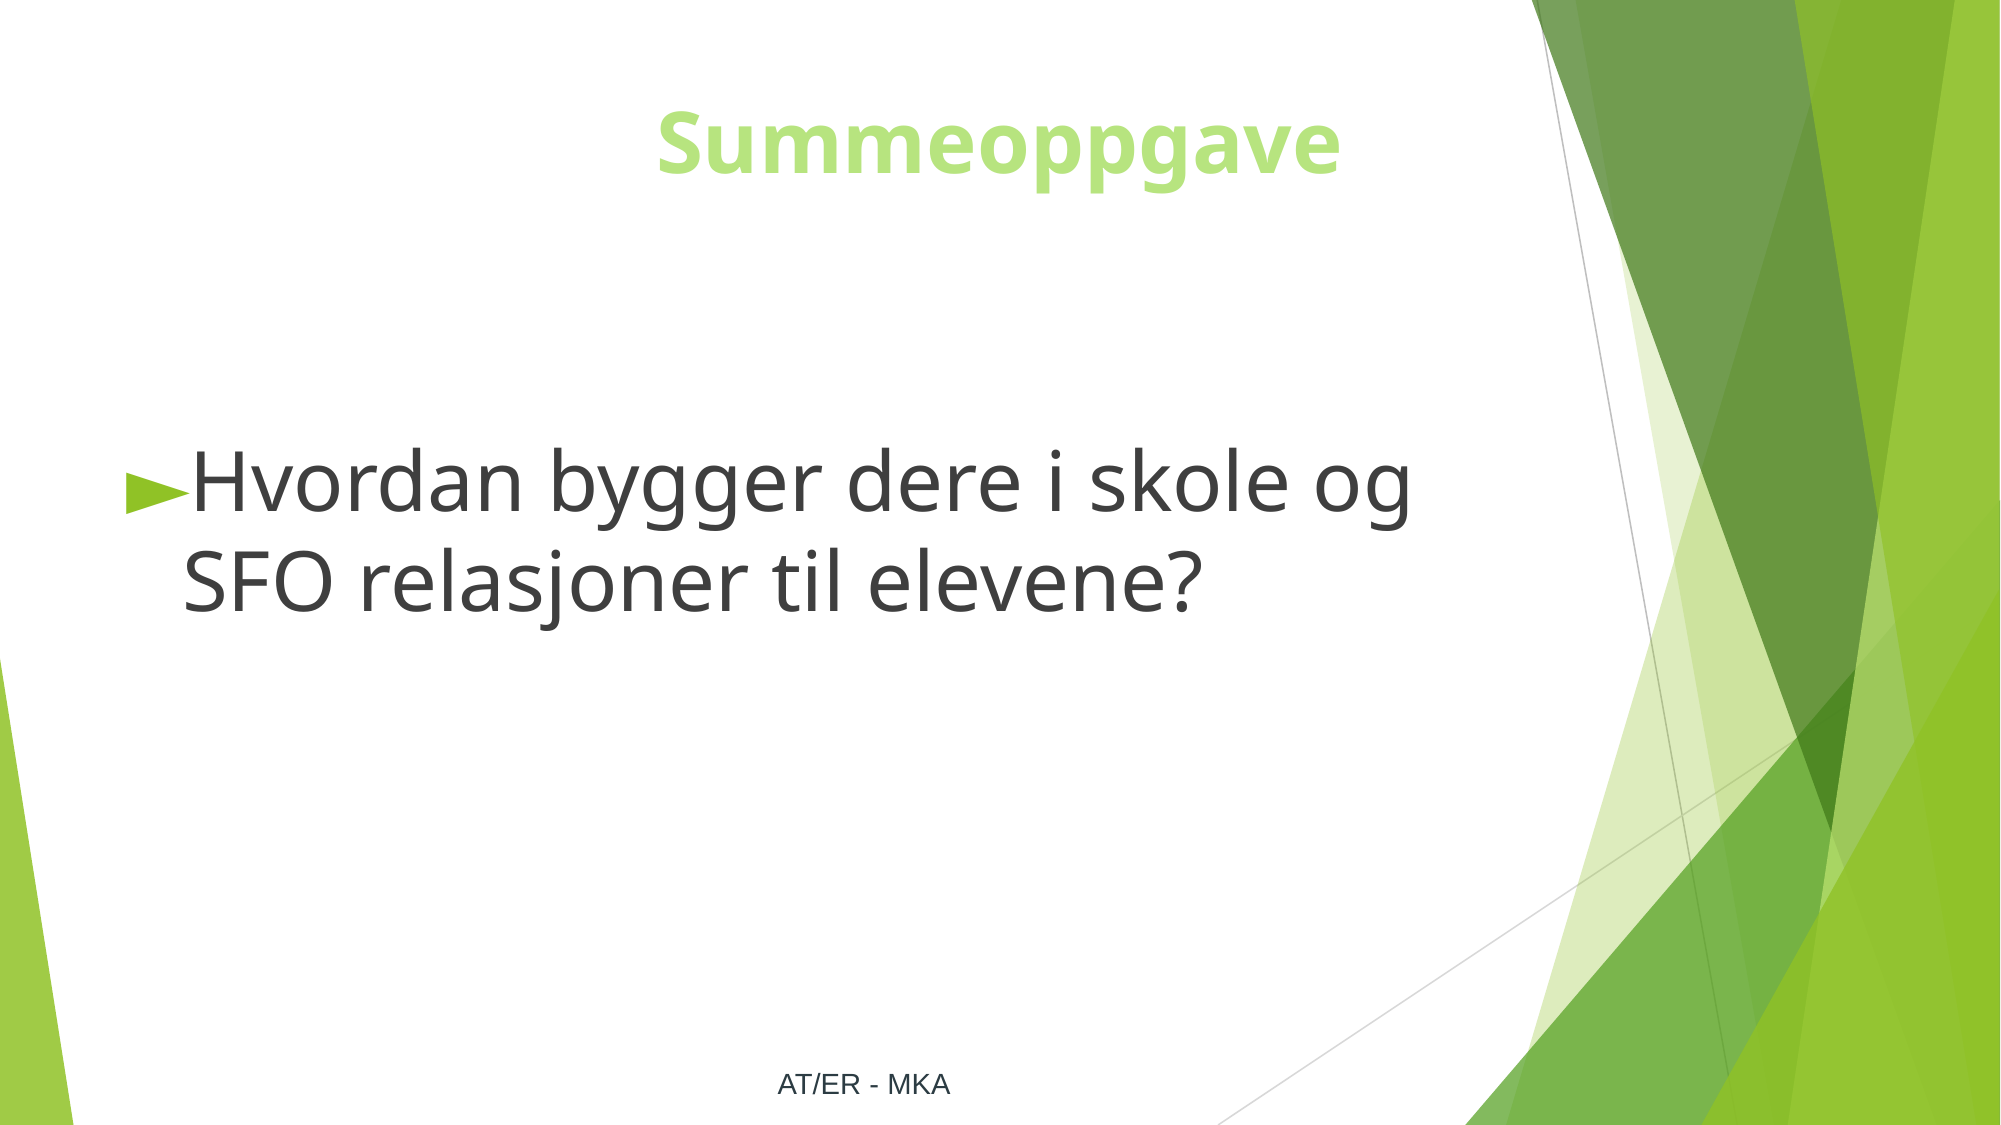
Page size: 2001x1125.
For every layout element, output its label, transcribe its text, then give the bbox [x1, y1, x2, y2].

footer AT/ER - MKA [762, 1052, 1238, 1113]
title Summeoppgave [324, 45, 1675, 233]
list Hvordan bygger dere i skole og SFO relasjoner til elevene? [111, 354, 1522, 992]
